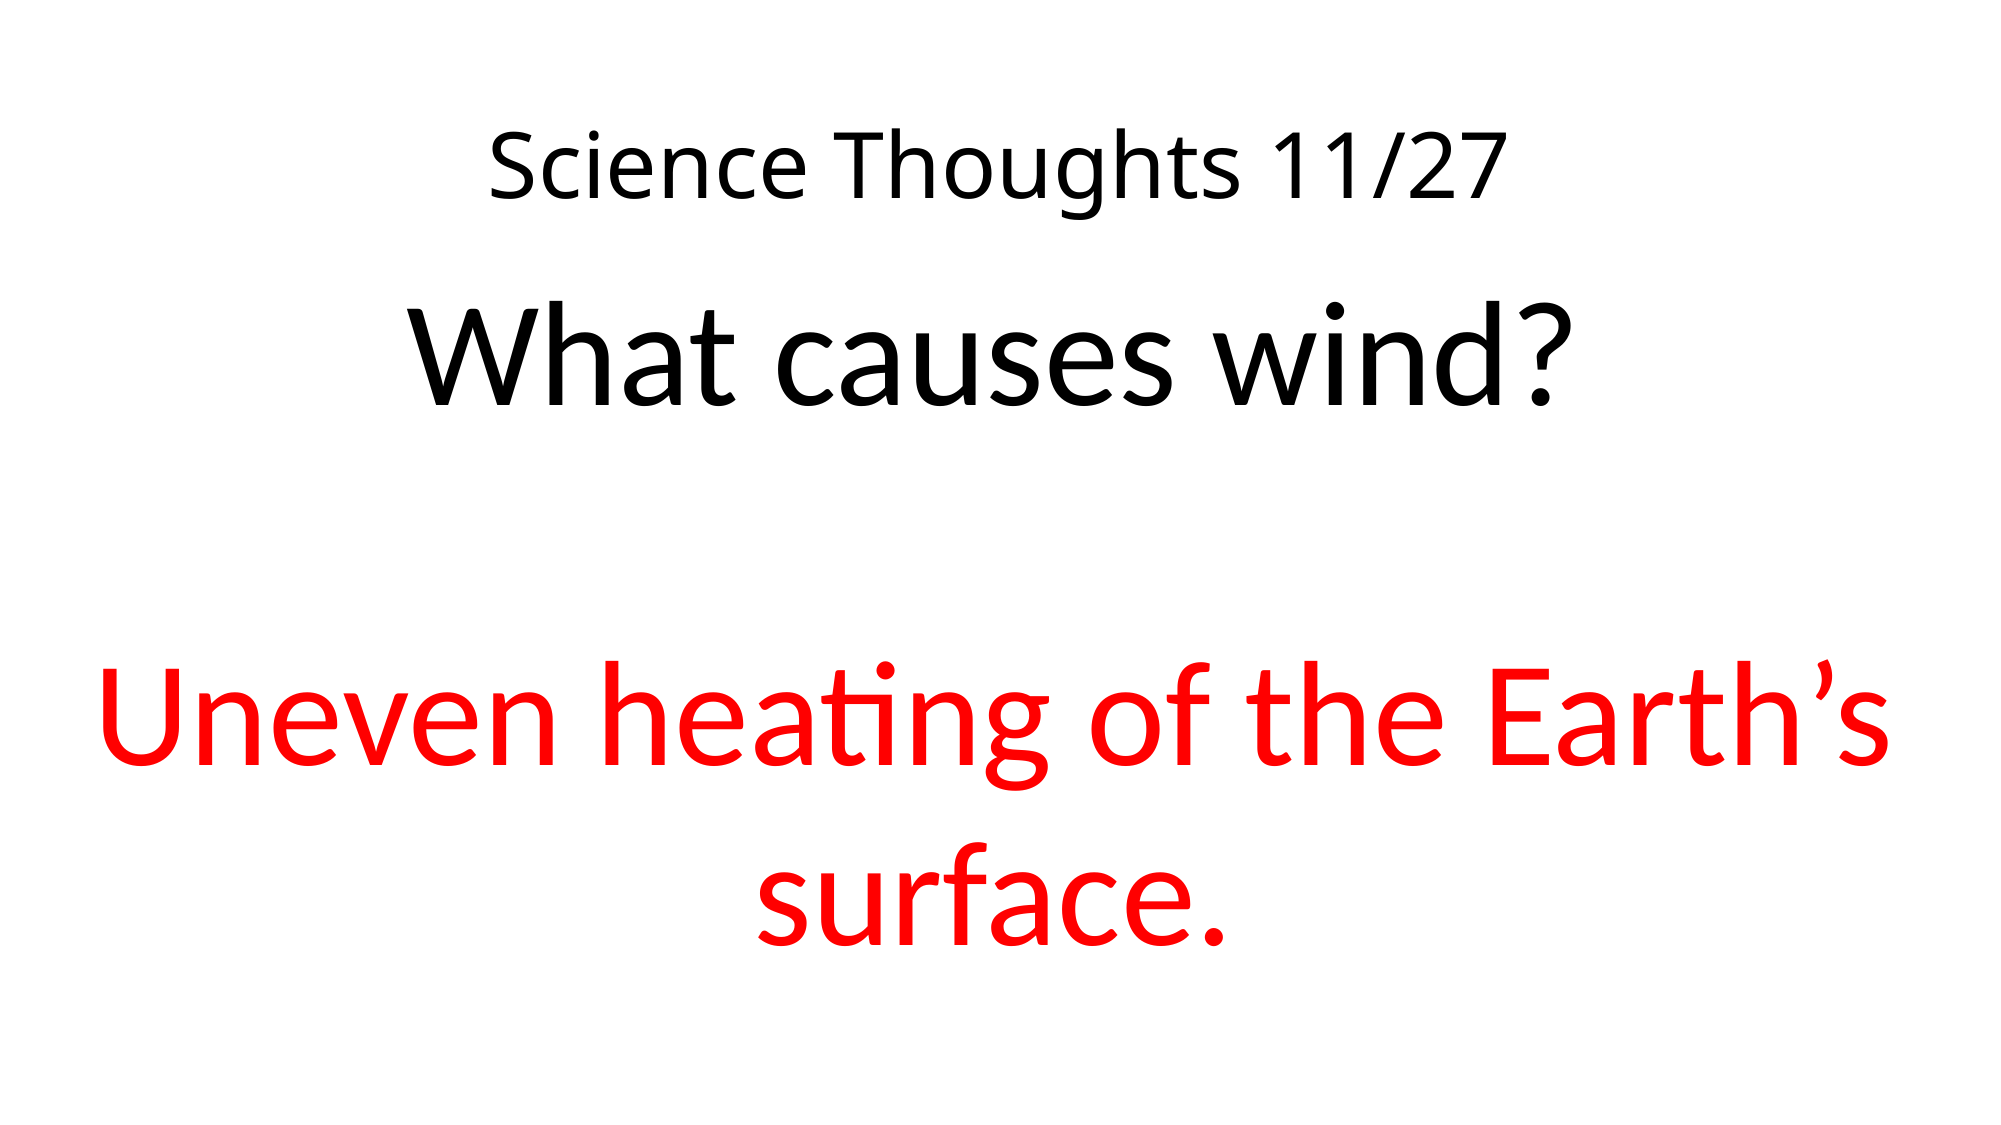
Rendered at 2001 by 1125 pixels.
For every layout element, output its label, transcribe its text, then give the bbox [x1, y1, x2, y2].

list What causes wind? Uneven heating of the Earth’s surface. [37, 248, 1950, 1084]
title Science Thoughts 11/27 [137, 59, 1863, 248]
